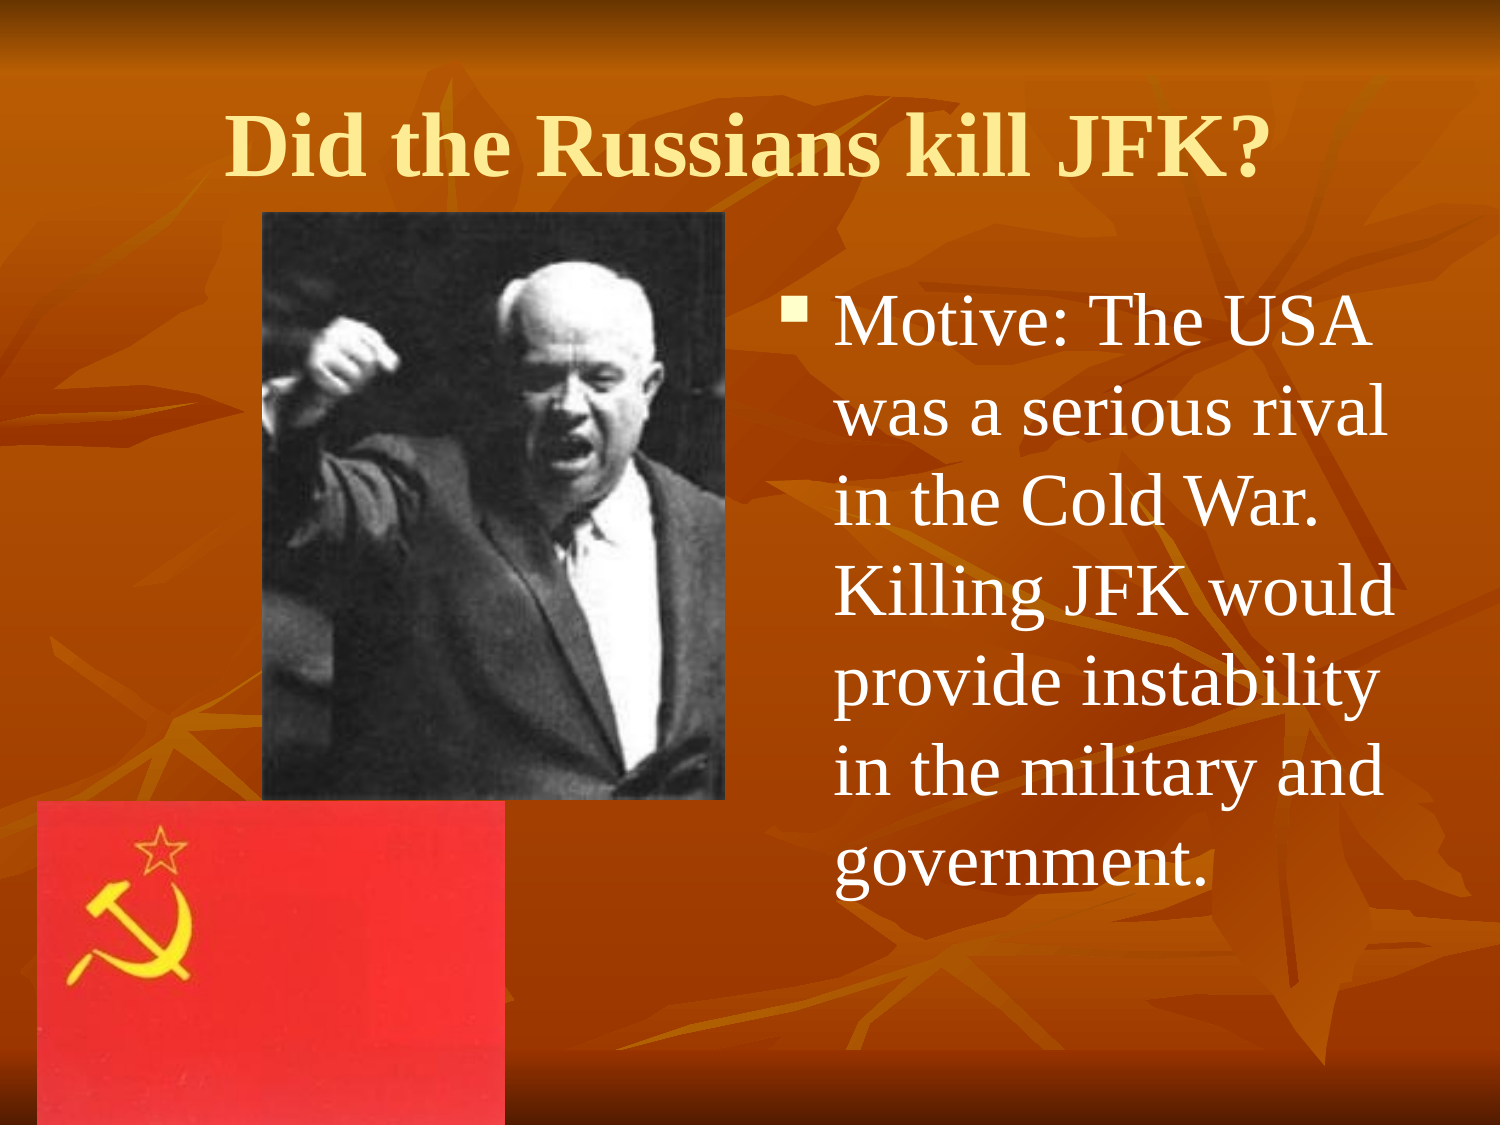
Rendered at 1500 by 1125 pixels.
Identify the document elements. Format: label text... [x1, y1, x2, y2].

list Motive: The USA was a serious rival in the Cold War. Killing JFK would provide instability in the military and government. [762, 262, 1425, 1006]
picture [37, 801, 505, 1125]
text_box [262, 212, 725, 800]
title Did the Russians kill JFK? [75, 45, 1425, 234]
